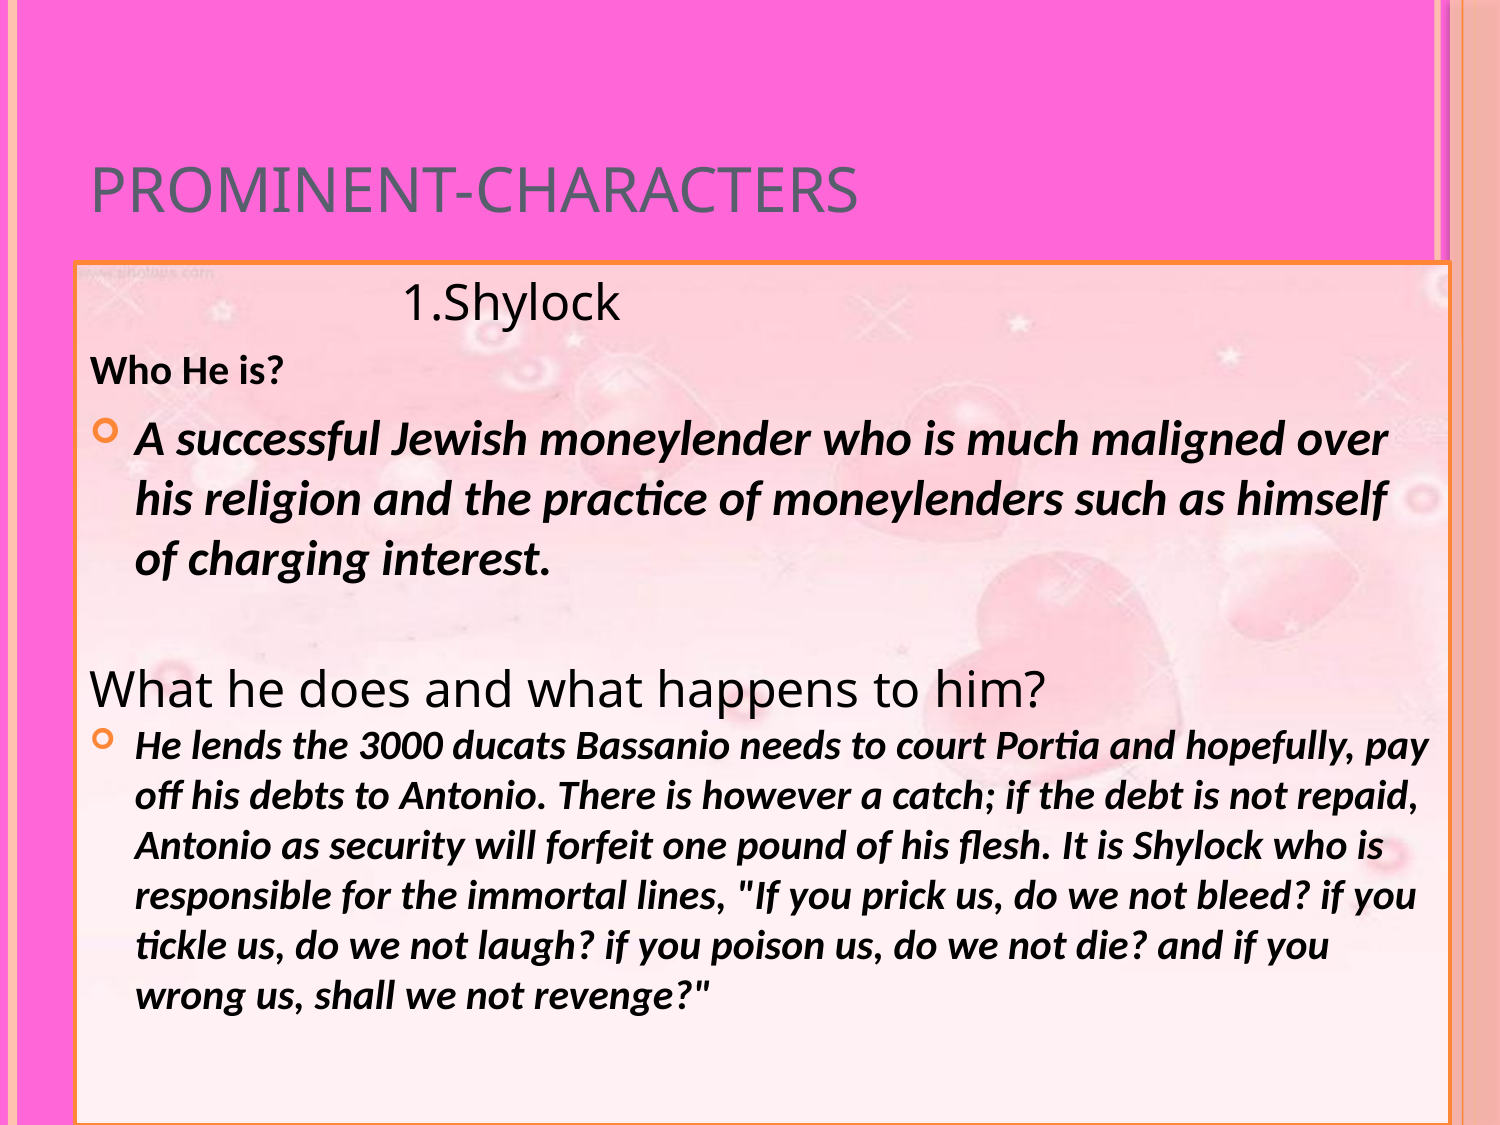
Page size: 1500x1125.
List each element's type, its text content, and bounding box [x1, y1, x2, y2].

title PROMINENT-CHARACTERS [75, 45, 1300, 233]
list 1.Shylock Who He is? A successful Jewish moneylender who is much maligned over his religion and the practice of moneylenders such as himself of charging interest. What he does and what happens to him? He lends the 3000 ducats Bassanio needs to court Portia and hopefully, pay off his debts to Antonio. There is however a catch; if the debt is not repaid, Antonio as security will forfeit one pound of his flesh. It is Shylock who is responsible for the immortal lines, "If you prick us, do we not bleed? if you tickle us, do we not laugh? if you poison us, do we not die? and if you wrong us, shall we not revenge?" [73, 260, 1452, 1125]
